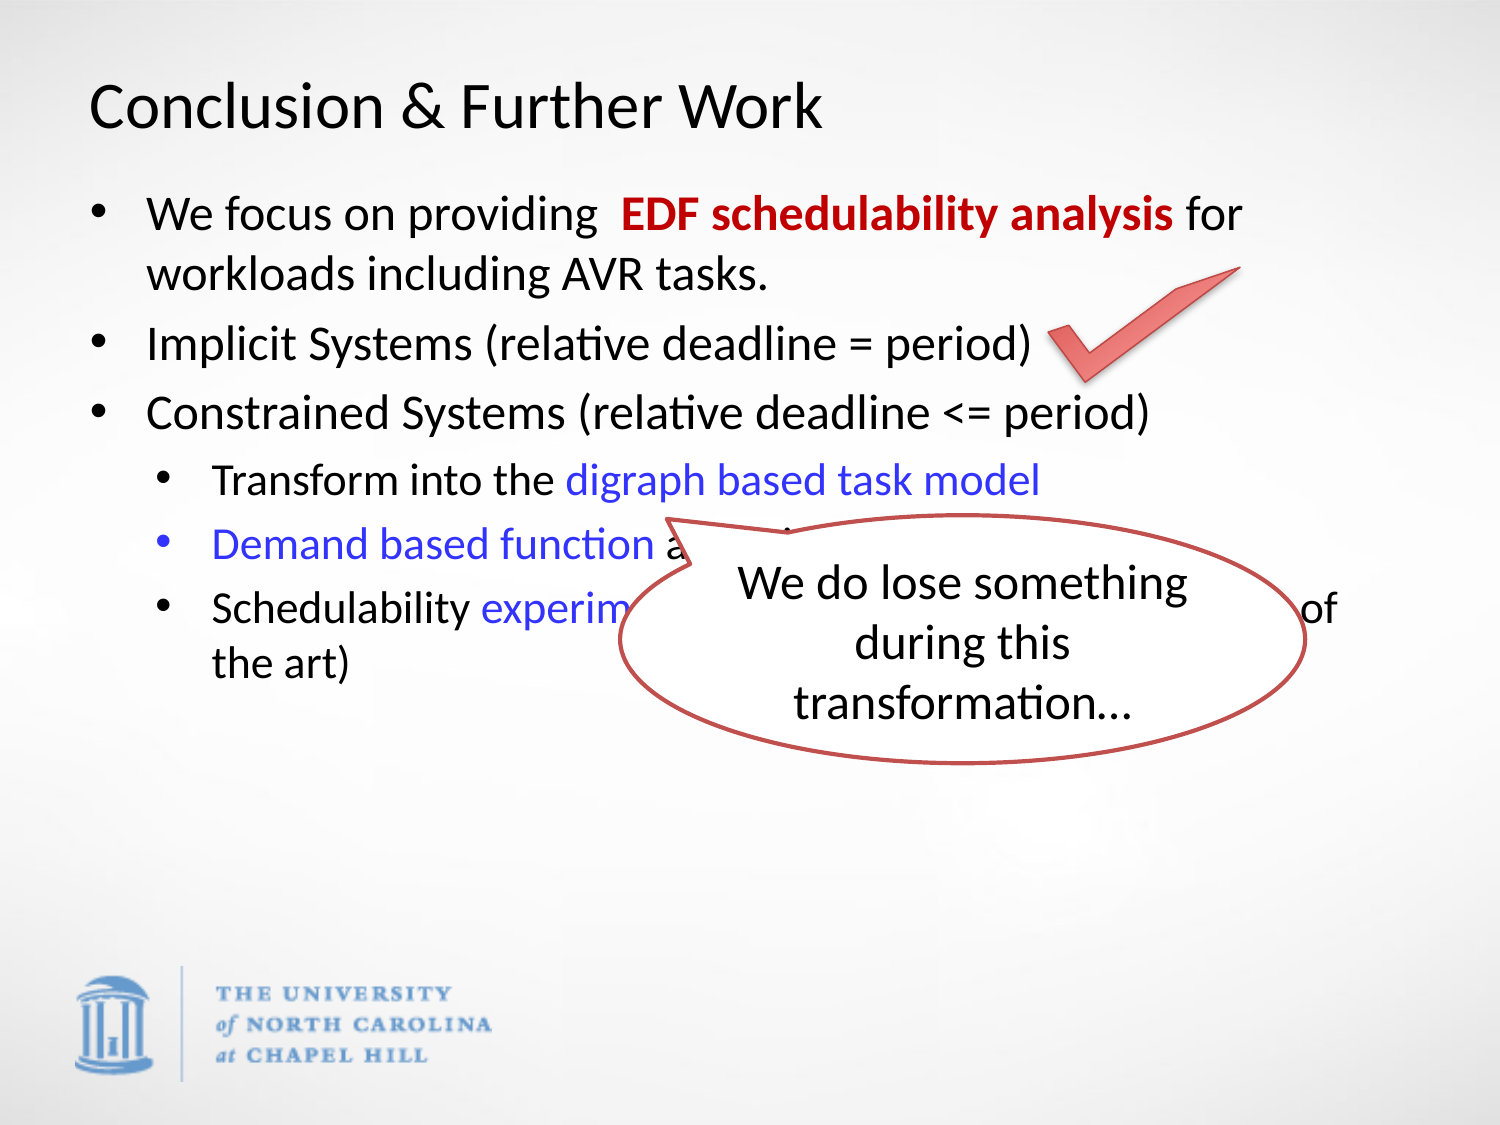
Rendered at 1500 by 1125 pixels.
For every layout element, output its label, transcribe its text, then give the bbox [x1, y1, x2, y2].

text_box We do lose something during this transformation… [617, 513, 1308, 766]
text_box [1047, 266, 1241, 383]
picture [0, 0, 1500, 1125]
list We focus on providing EDF schedulability analysis for workloads including AVR tasks. Implicit Systems (relative deadline = period) Constrained Systems (relative deadline <= period) Transform into the digraph based task model Demand based function analysis Schedulability experiments (outperforms the current state of the art) [75, 172, 1425, 843]
title Conclusion & Further Work [75, 54, 1425, 172]
